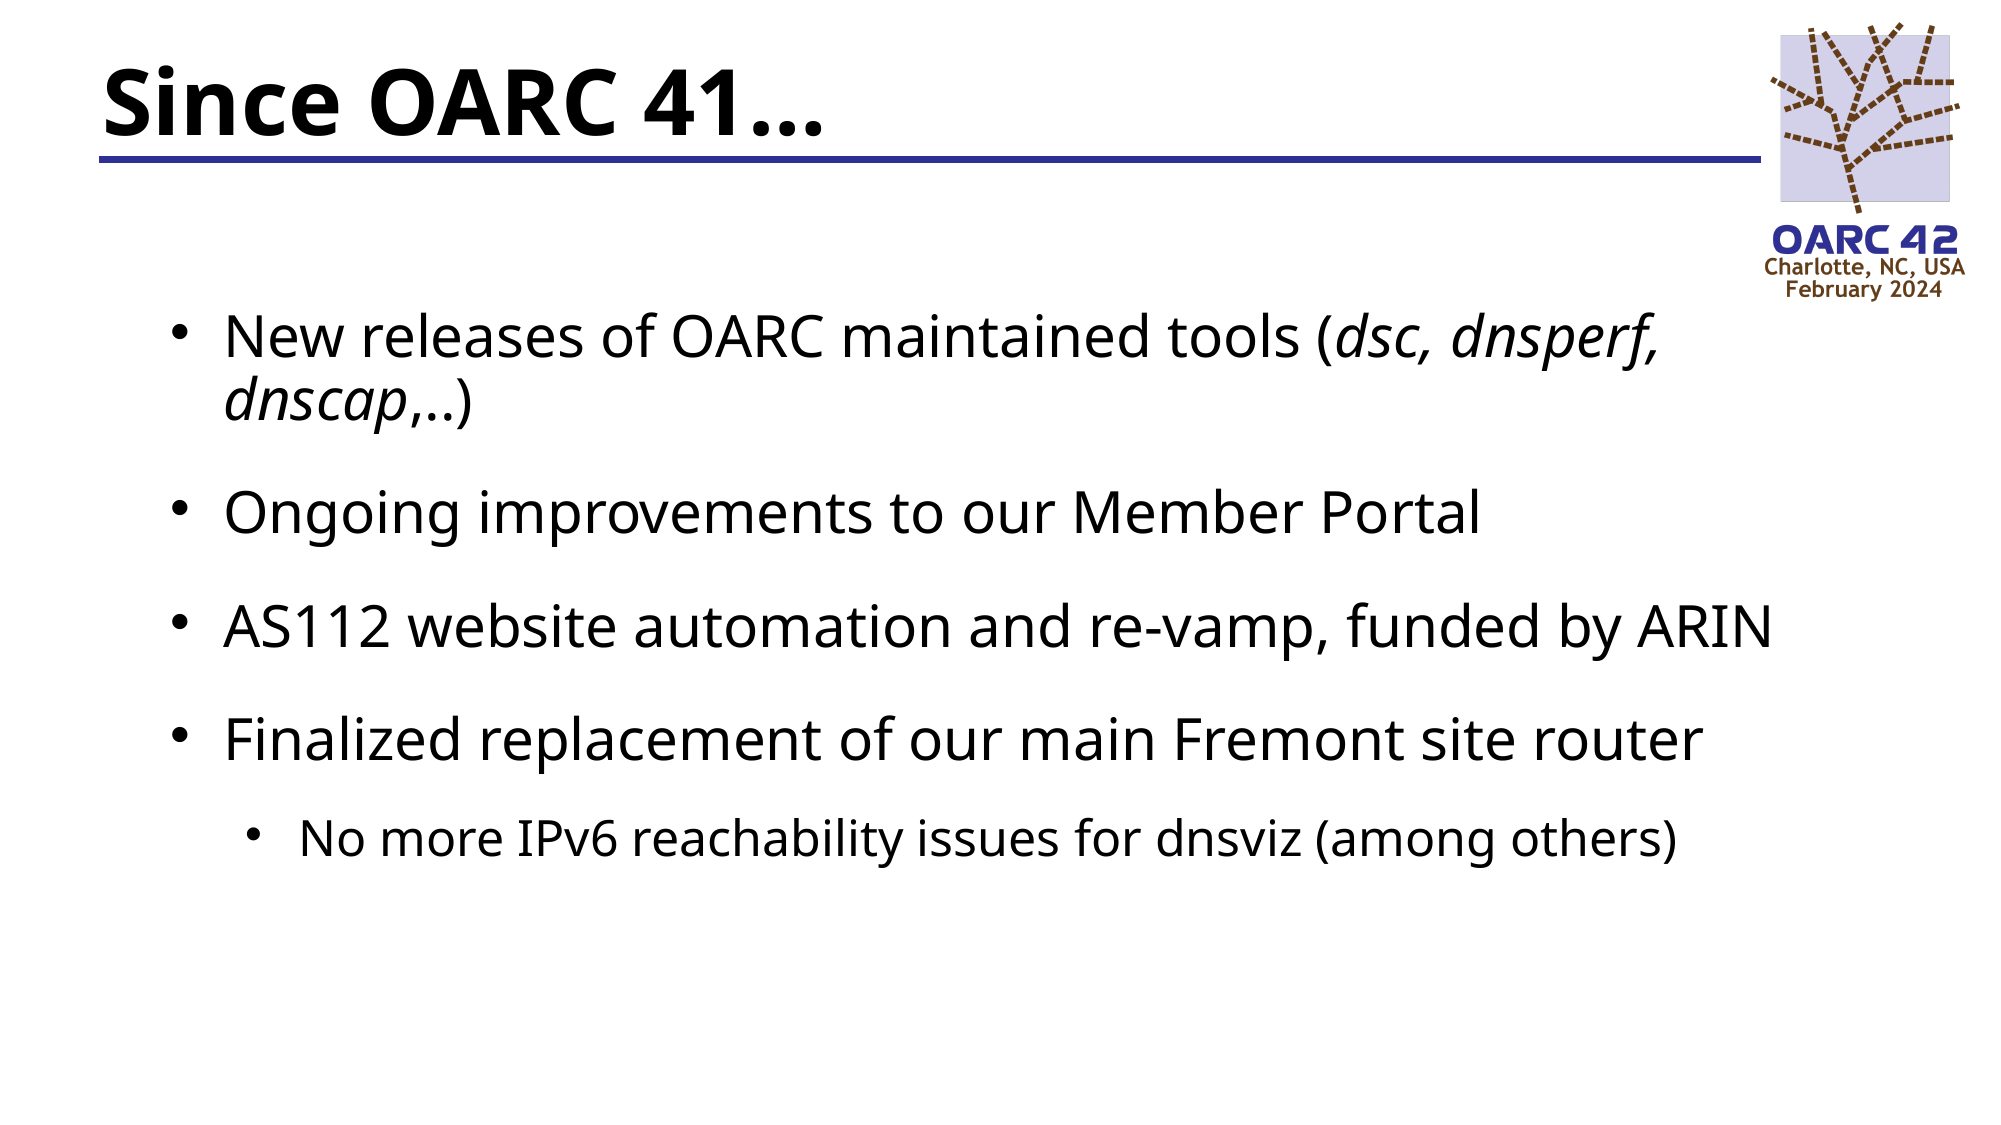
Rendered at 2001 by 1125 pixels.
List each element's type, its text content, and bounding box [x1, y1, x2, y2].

list New releases of OARC maintained tools (dsc, dnsperf, dnscap,..) Ongoing improvements to our Member Portal AS112 website automation and re-vamp, funded by ARIN Finalized replacement of our main Fremont site router No more IPv6 reachability issues for dnsviz (among others) [137, 299, 1863, 1014]
title Since OARC 41… [87, 0, 1813, 215]
picture [1762, 22, 1968, 304]
